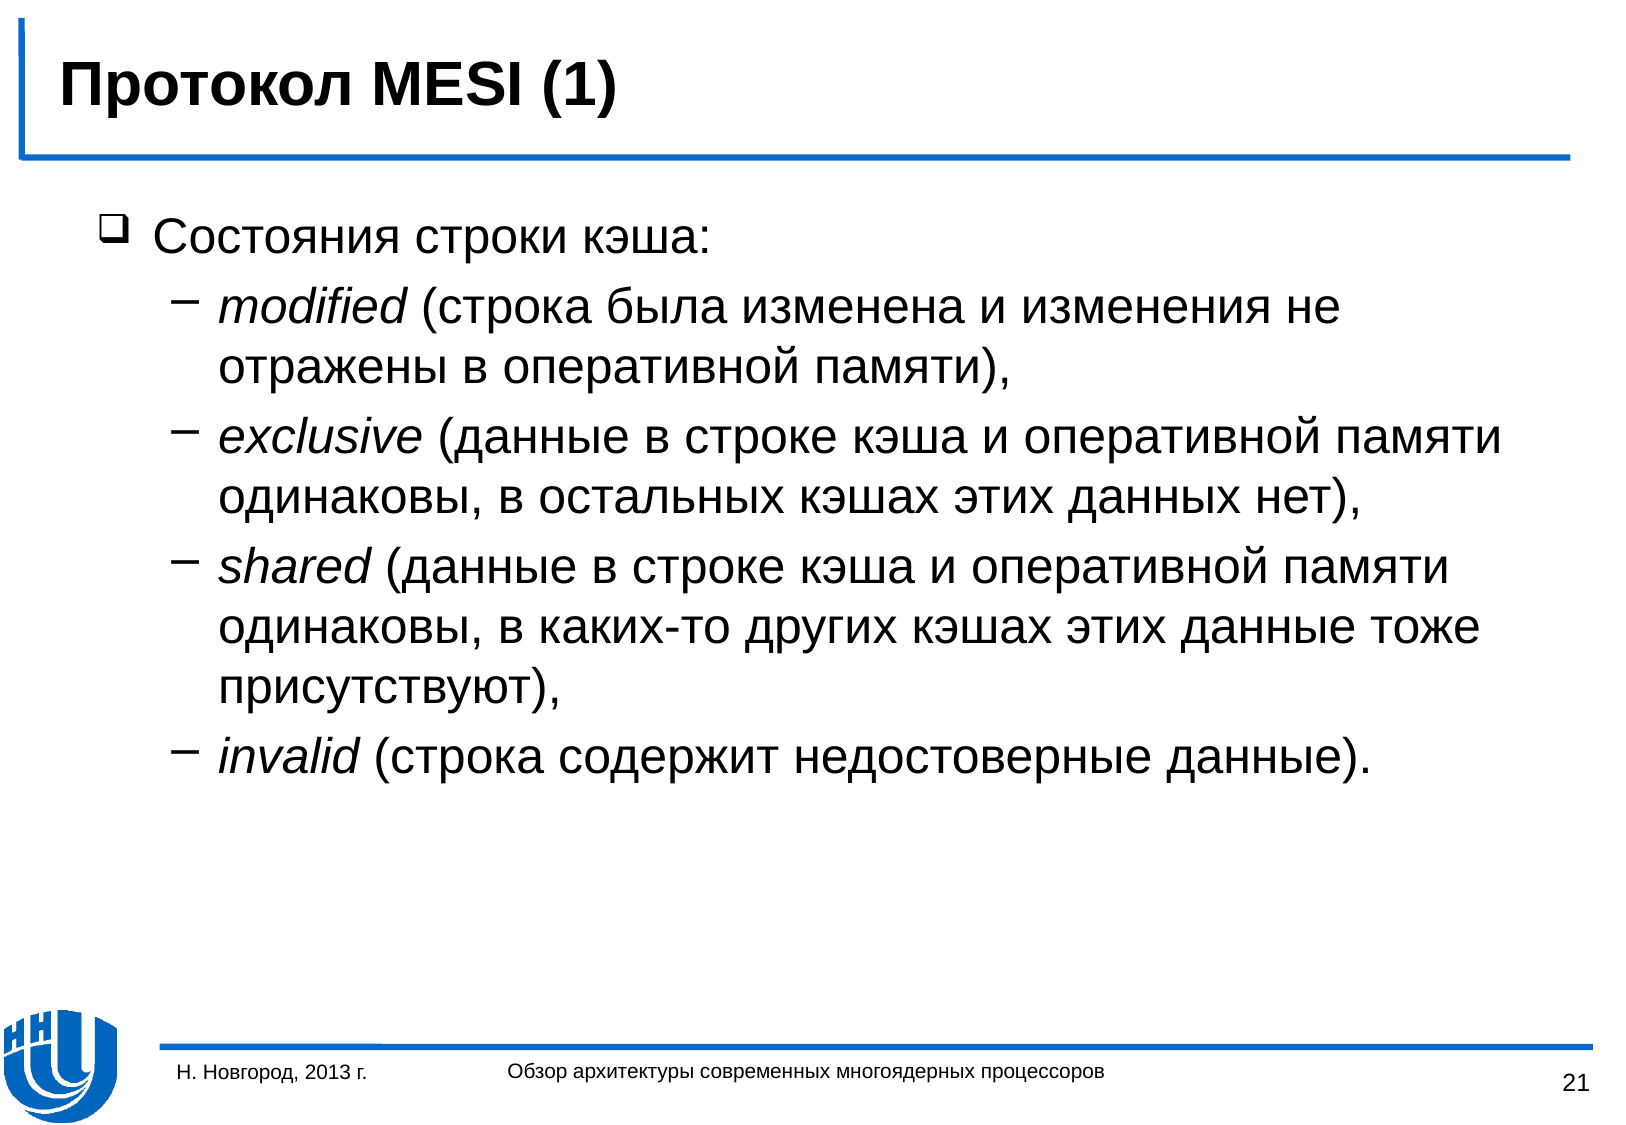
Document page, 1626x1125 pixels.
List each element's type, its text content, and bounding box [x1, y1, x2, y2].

title Протокол MESI (1) [44, 34, 1535, 127]
list Cостояния строки кэша: modified (строка была изменена и изменения не отражены в оперативной памяти), exclusive (данные в строке кэша и оперативной памяти одинаковы, в остальных кэшах этих данных нет), shared (данные в строке кэша и оперативной памяти одинаковы, в каких-то других кэшах этих данные тоже присутствуют), invalid (строка содержит недостоверные данные). [81, 196, 1544, 1012]
picture [4, 1010, 117, 1123]
